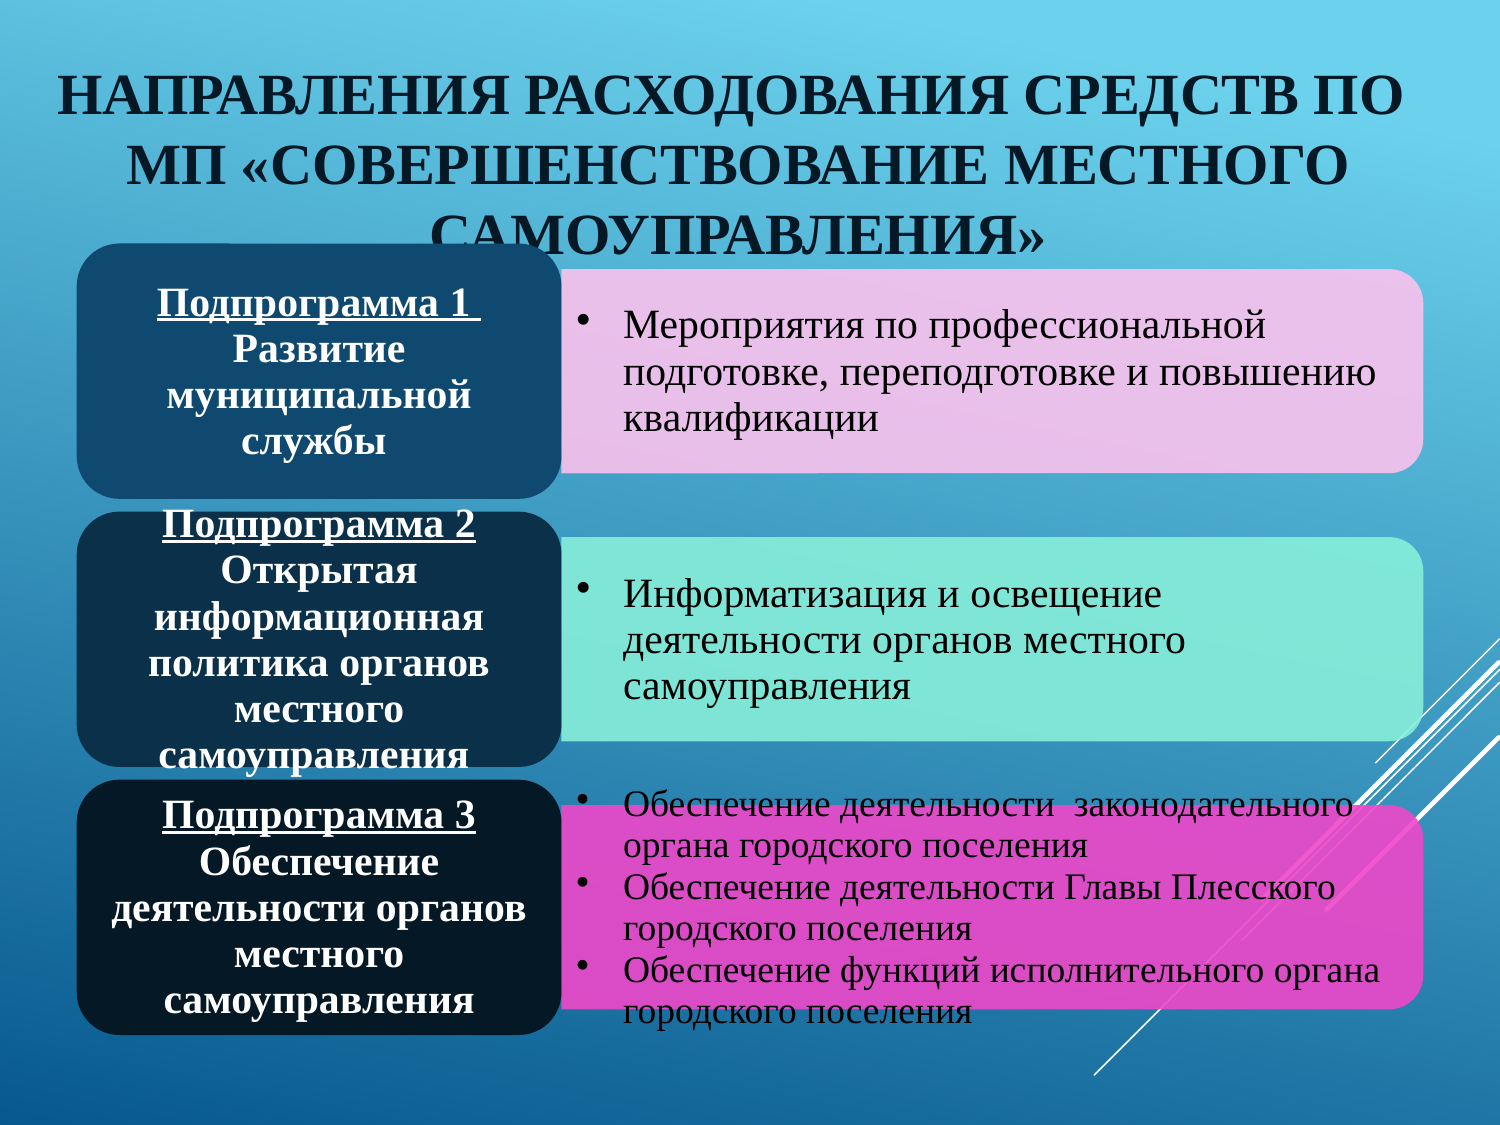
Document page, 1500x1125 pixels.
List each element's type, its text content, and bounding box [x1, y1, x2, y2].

title Направления расходования средств по МП «Совершенствование местного самоуправления» [17, 101, 1459, 220]
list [76, 243, 1424, 1036]
